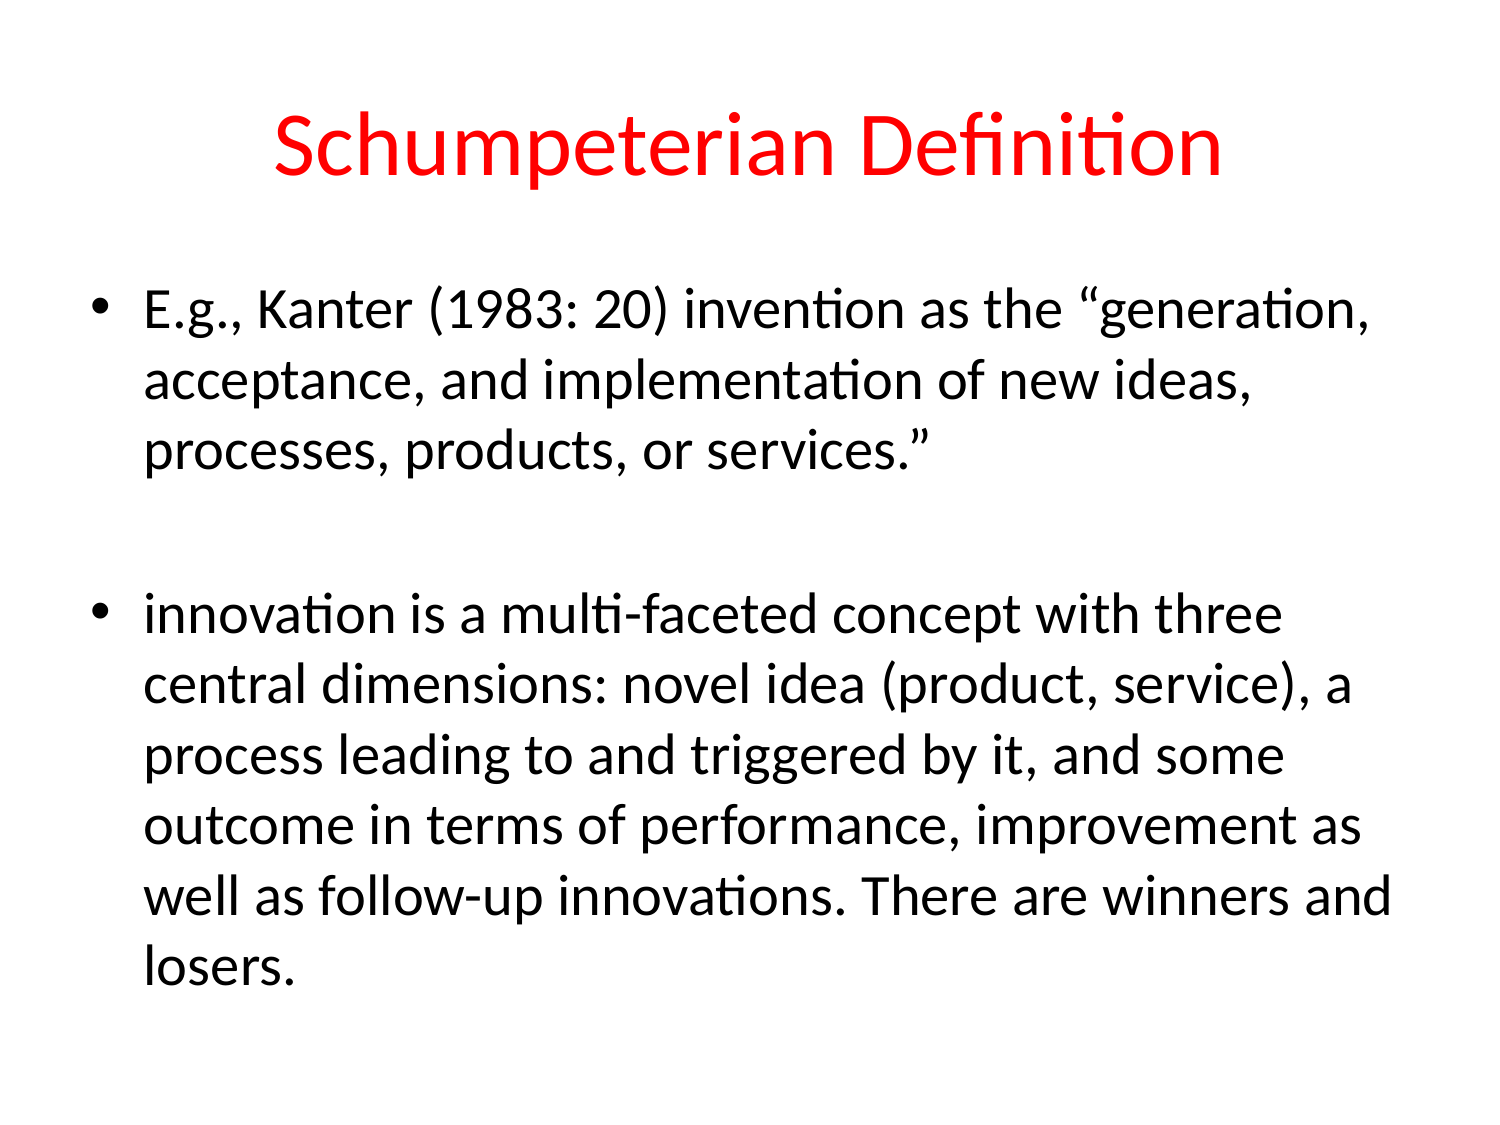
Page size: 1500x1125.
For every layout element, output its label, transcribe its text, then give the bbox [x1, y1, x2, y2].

title Schumpeterian Definition [75, 45, 1425, 233]
list E.g., Kanter (1983: 20) invention as the “generation, acceptance, and implementation of new ideas, processes, products, or services.” innovation is a multi-faceted concept with three central dimensions: novel idea (product, service), a process leading to and triggered by it, and some outcome in terms of performance, improvement as well as follow-up innovations. There are winners and losers. [75, 262, 1425, 1005]
